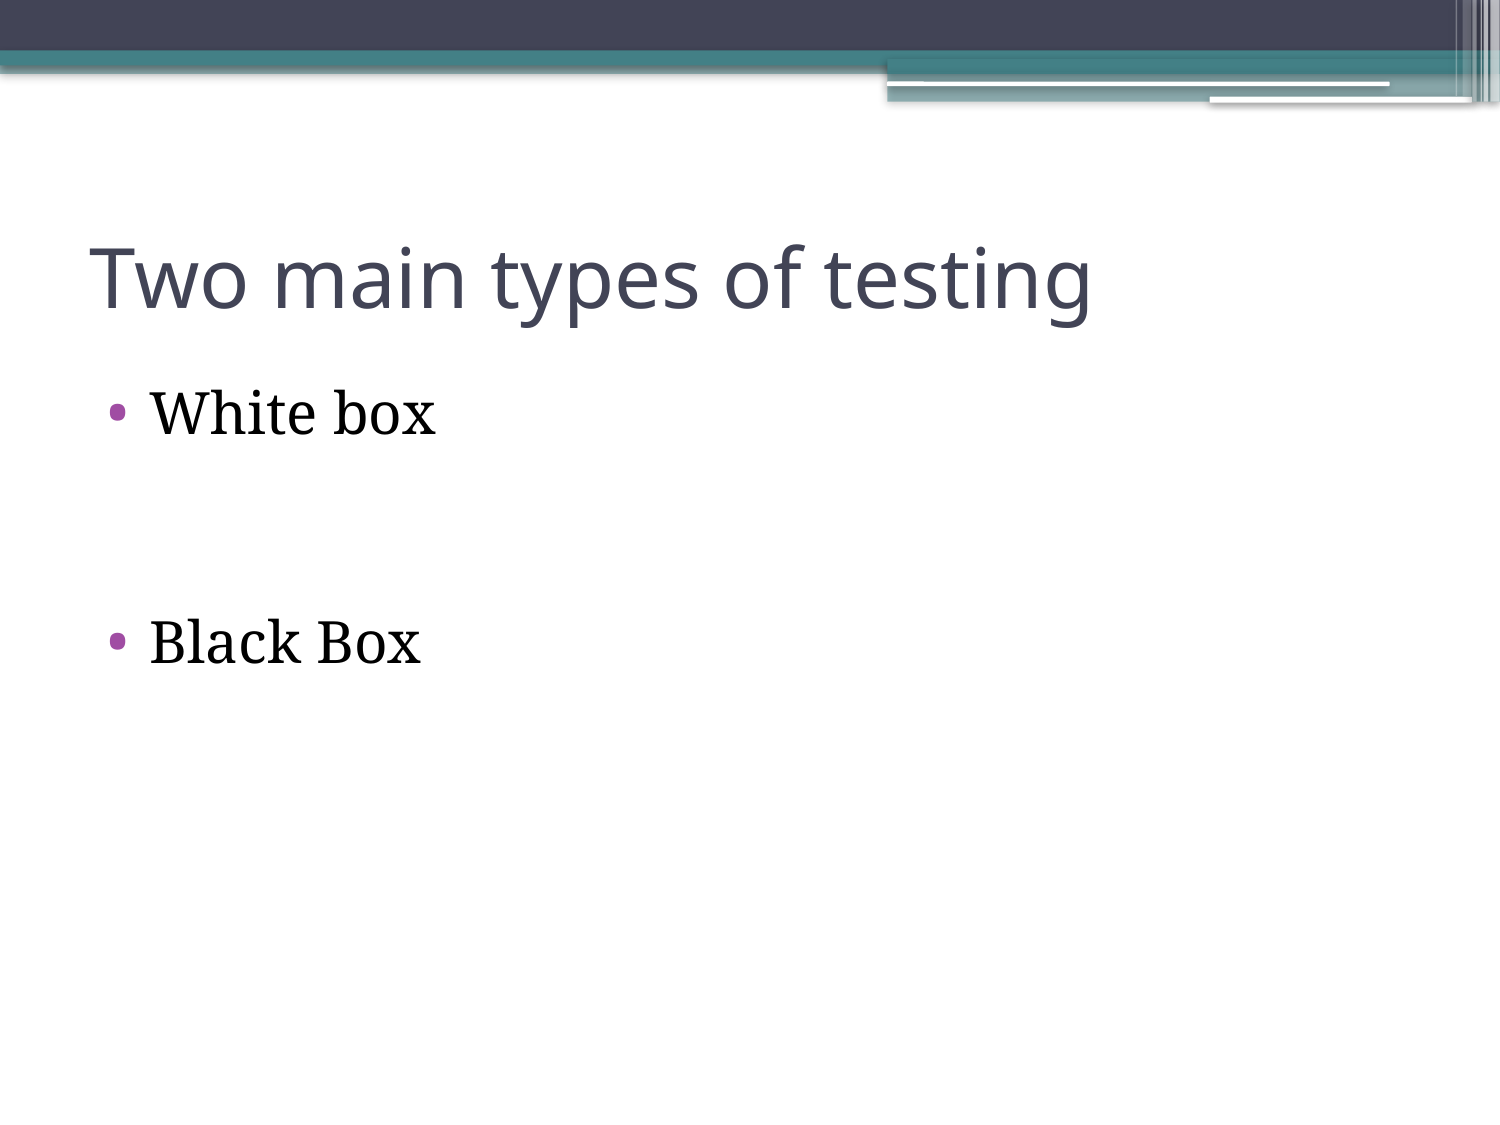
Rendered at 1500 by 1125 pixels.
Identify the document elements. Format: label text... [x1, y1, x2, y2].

title Two main types of testing [75, 187, 1425, 363]
list White box Black Box [75, 368, 1425, 1079]
